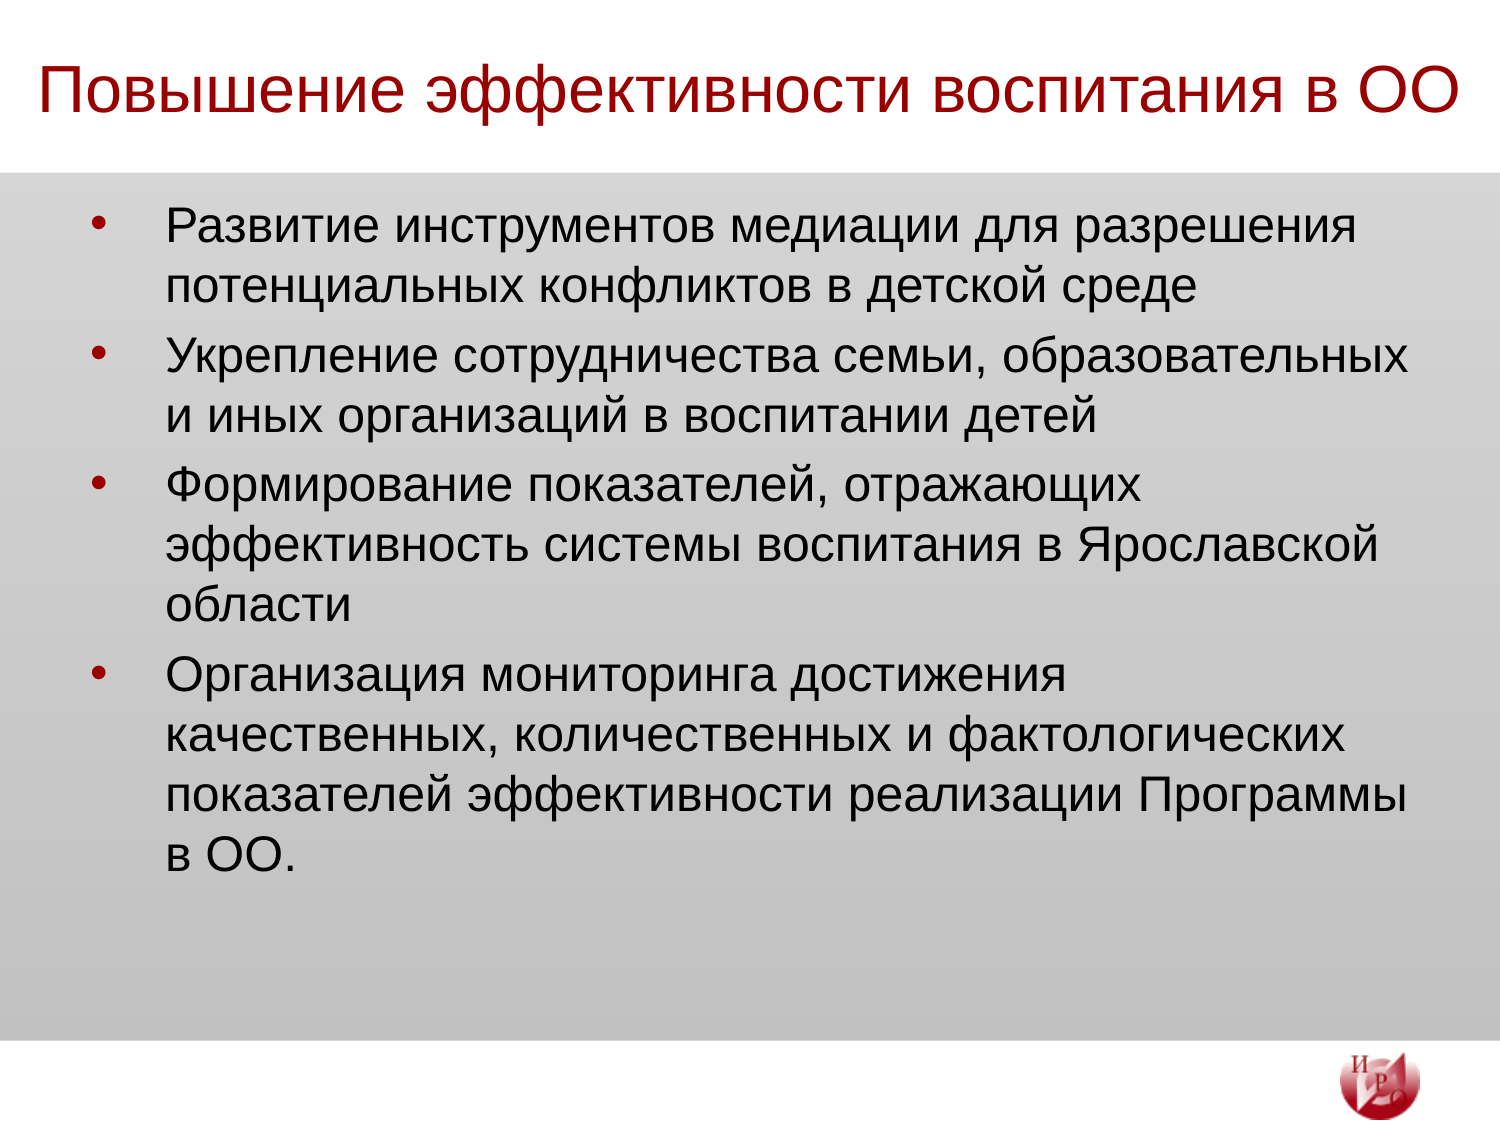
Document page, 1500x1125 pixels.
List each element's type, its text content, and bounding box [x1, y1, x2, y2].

list Развитие инструментов медиации для разрешения потенциальных конфликтов в детской среде Укрепление сотрудничества семьи, образовательных и иных организаций в воспитании детей Формирование показателей, отражающих эффективность системы воспитания в Ярославской области Организация мониторинга достижения качественных, количественных и фактологических показателей эффективности реализации Программы в ОО. [74, 184, 1426, 1006]
picture [1340, 1040, 1420, 1120]
title Повышение эффективности воспитания в ОО [0, 0, 1500, 173]
